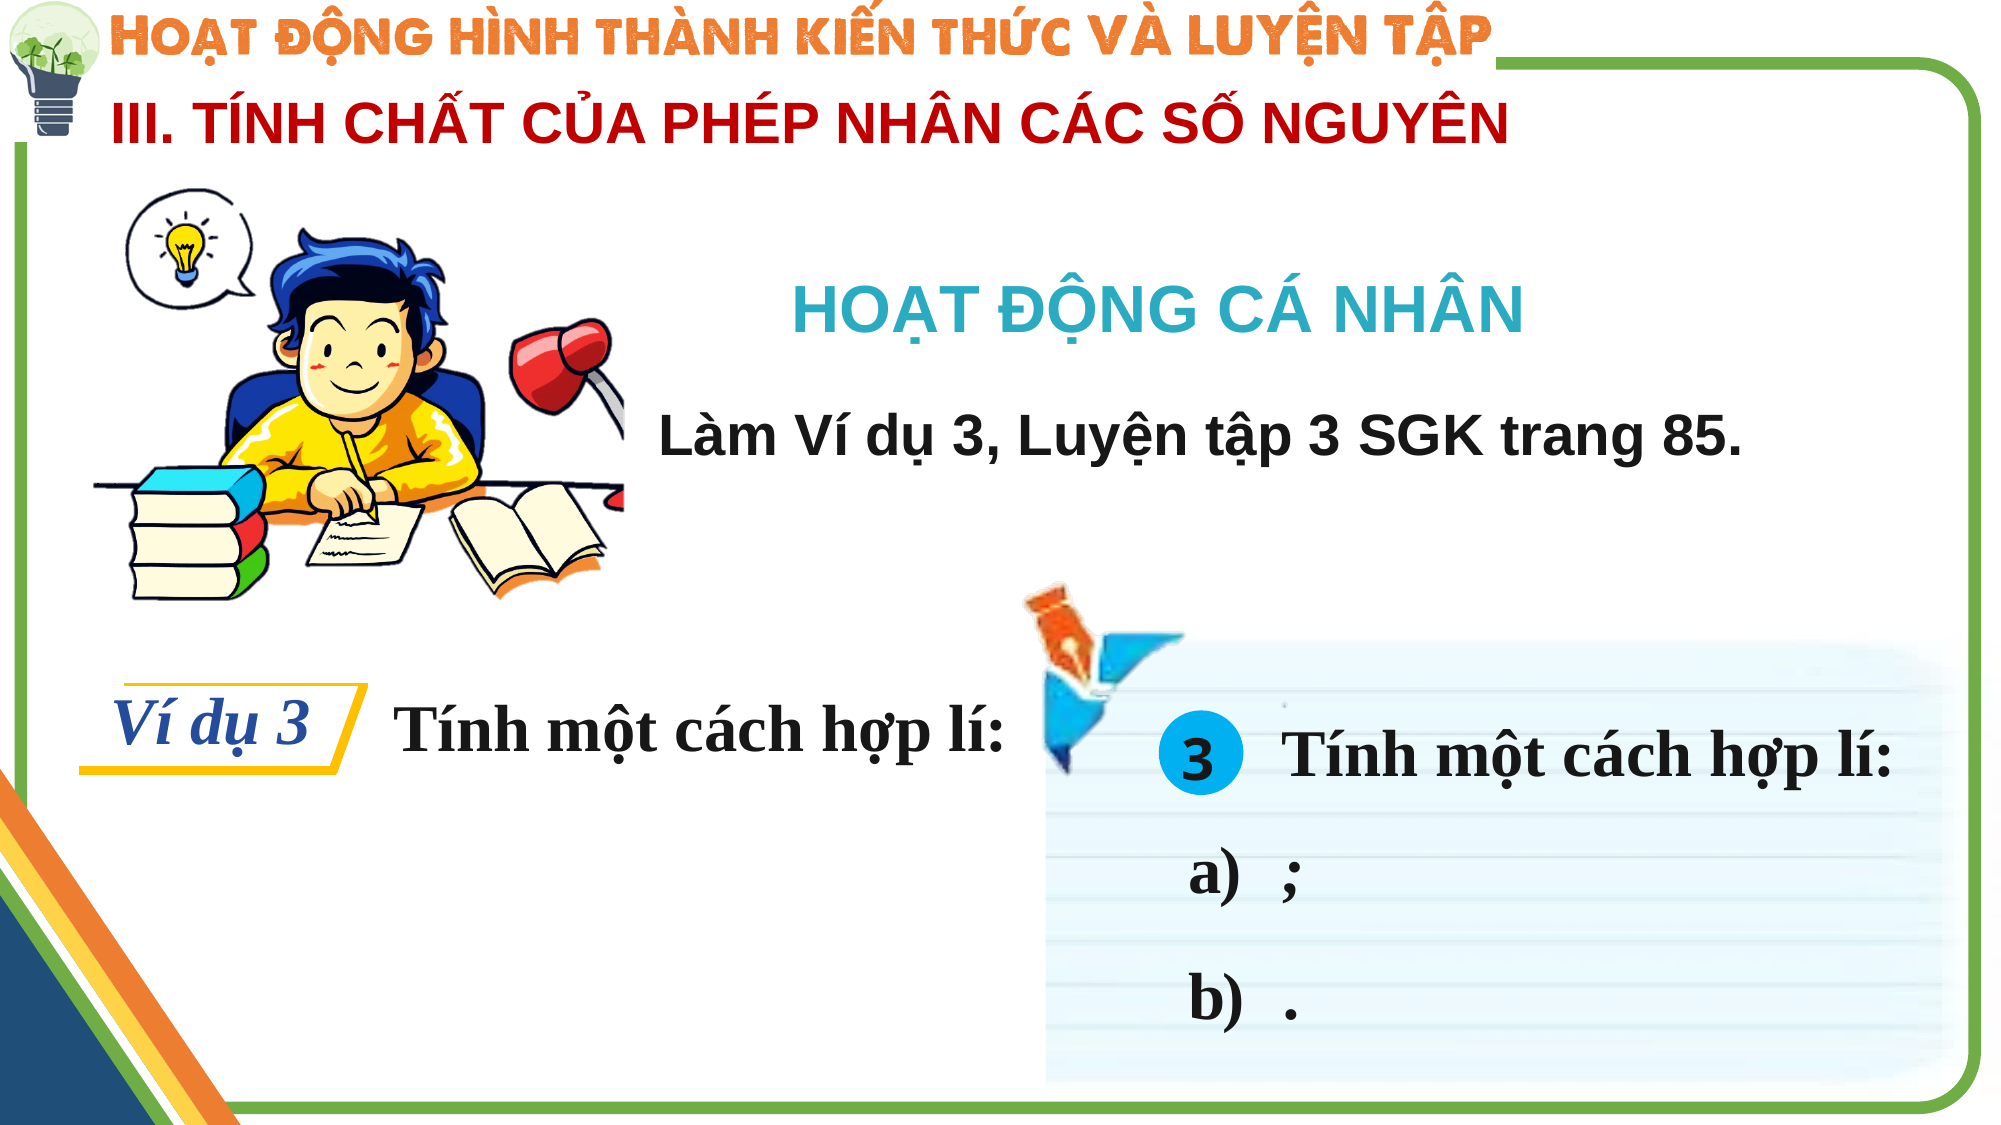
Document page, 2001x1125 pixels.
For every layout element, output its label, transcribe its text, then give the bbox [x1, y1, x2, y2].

text_box HOẠT ĐỘNG CÁ NHÂN [630, 258, 1991, 354]
text_box III. TÍNH CHẤT CỦA PHÉP NHÂN CÁC SỐ NGUYÊN [96, 67, 1568, 163]
text_box Làm Ví dụ 3, Luyện tập 3 SGK trang 85. [630, 379, 1884, 475]
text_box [78, 670, 1159, 774]
picture [86, 161, 630, 625]
text_box [630, 63, 1975, 258]
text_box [0, 790, 342, 1125]
picture [0, 0, 1496, 142]
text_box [993, 558, 2000, 1125]
text_box [20, 142, 1975, 1108]
